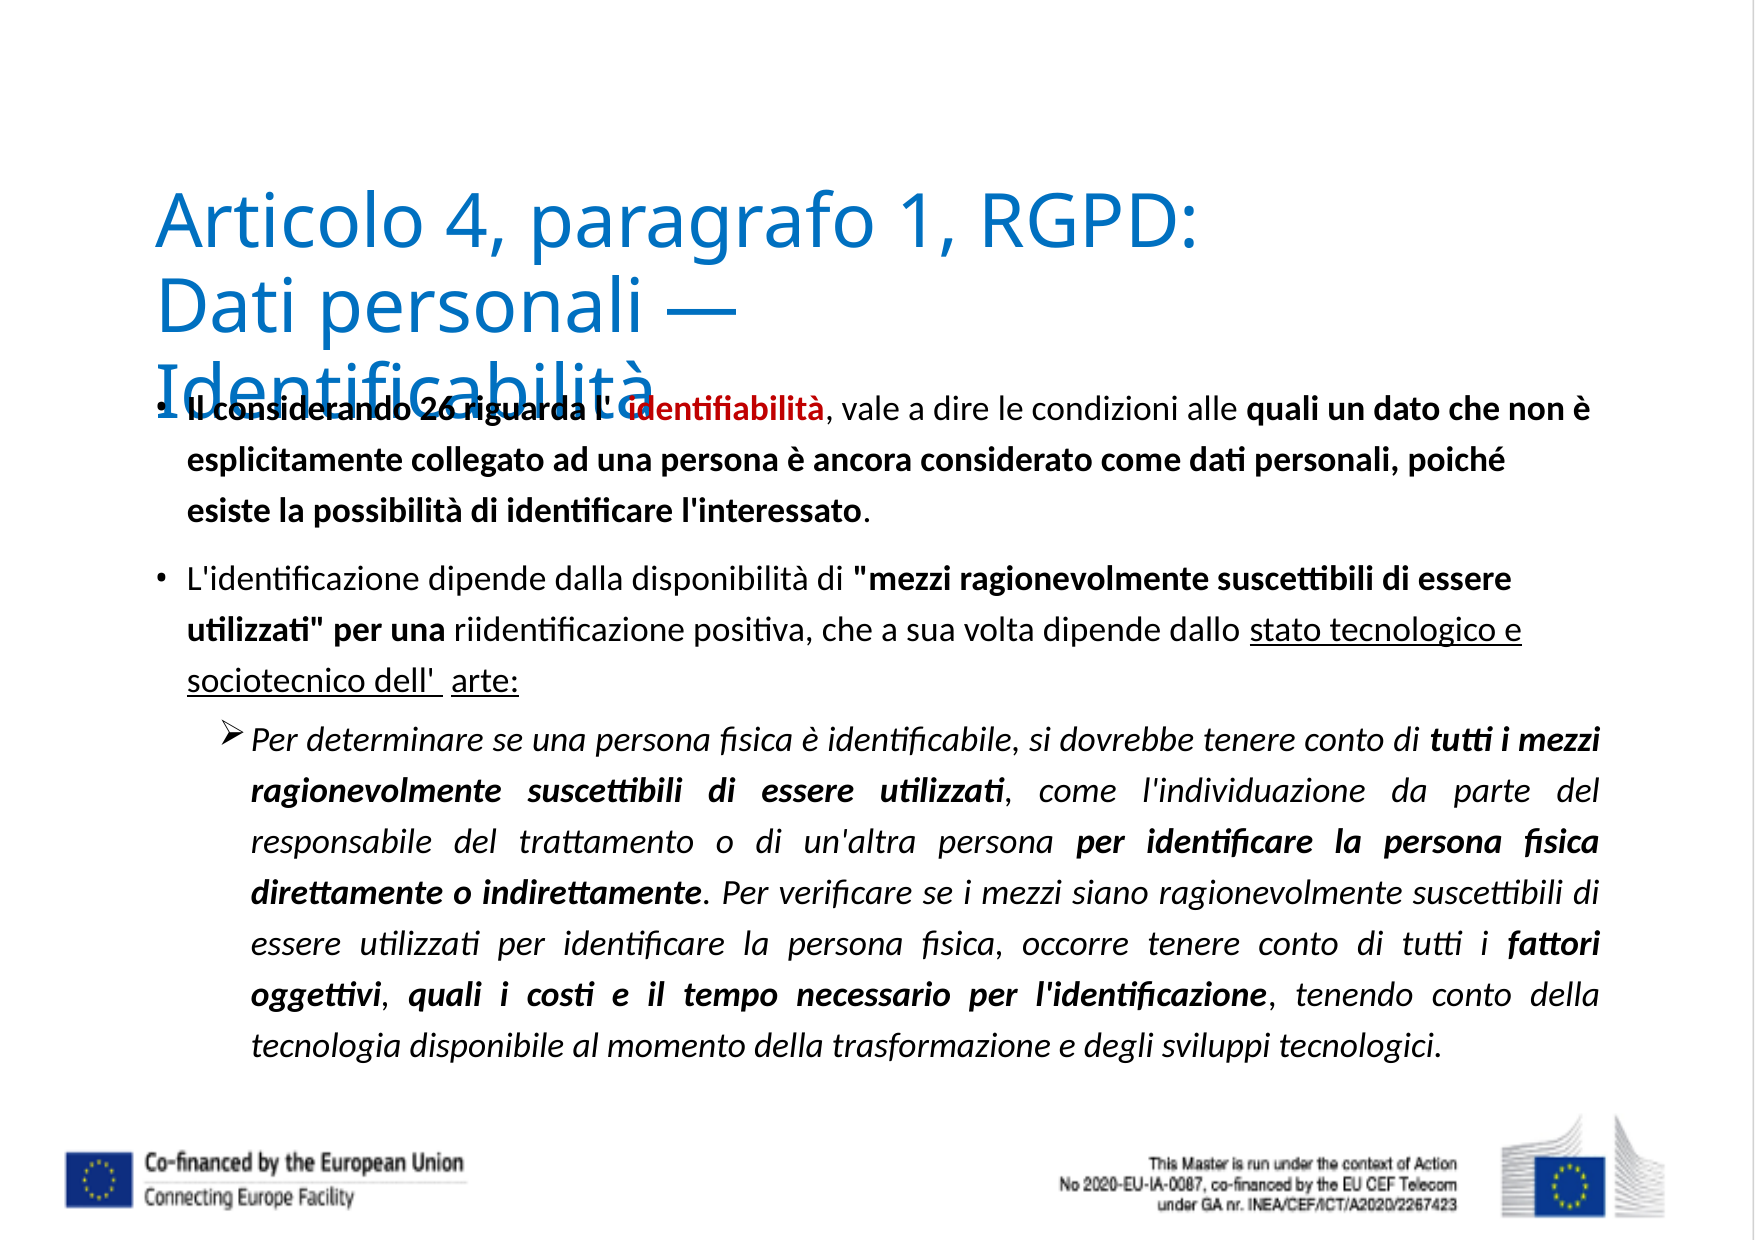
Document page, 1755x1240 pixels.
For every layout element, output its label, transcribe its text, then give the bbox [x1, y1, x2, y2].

title Articolo 4, paragrafo 1, RGPD: Dati personali — Identificabilità [152, 167, 1204, 373]
text_box Il considerando 26 riguarda l' identifiabilità, vale a dire le condizioni alle quali un dato che non è esplicitamente collegato ad una persona è ancora considerato come dati personali, poiché esiste la possibilità di identificare l'interessato. L'identificazione dipende dalla disponibilità di "mezzi ragionevolmente suscettibili di essere utilizzati" per una riidentificazione positiva, che a sua volta dipende dallo stato tecnologico e sociotecnico dell' arte: Per determinare se una persona fisica è identificabile, si dovrebbe tenere conto di tutti i mezzi ragionevolmente suscettibili di essere utilizzati, come l'individuazione da parte del responsabile del trattamento o di un'altra persona per identificare la persona fisica direttamente o indirettamente. Per verificare se i mezzi siano ragionevolmente suscettibili di essere utilizzati per identificare la persona fisica, occorre tenere conto di tutti i fattori oggettivi, quali i costi e il tempo necessario per l'identificazione, tenendo conto della tecnologia disponibile al momento della trasformazione e degli sviluppi tecnologici. [152, 373, 1602, 1065]
picture [0, 0, 1755, 1240]
